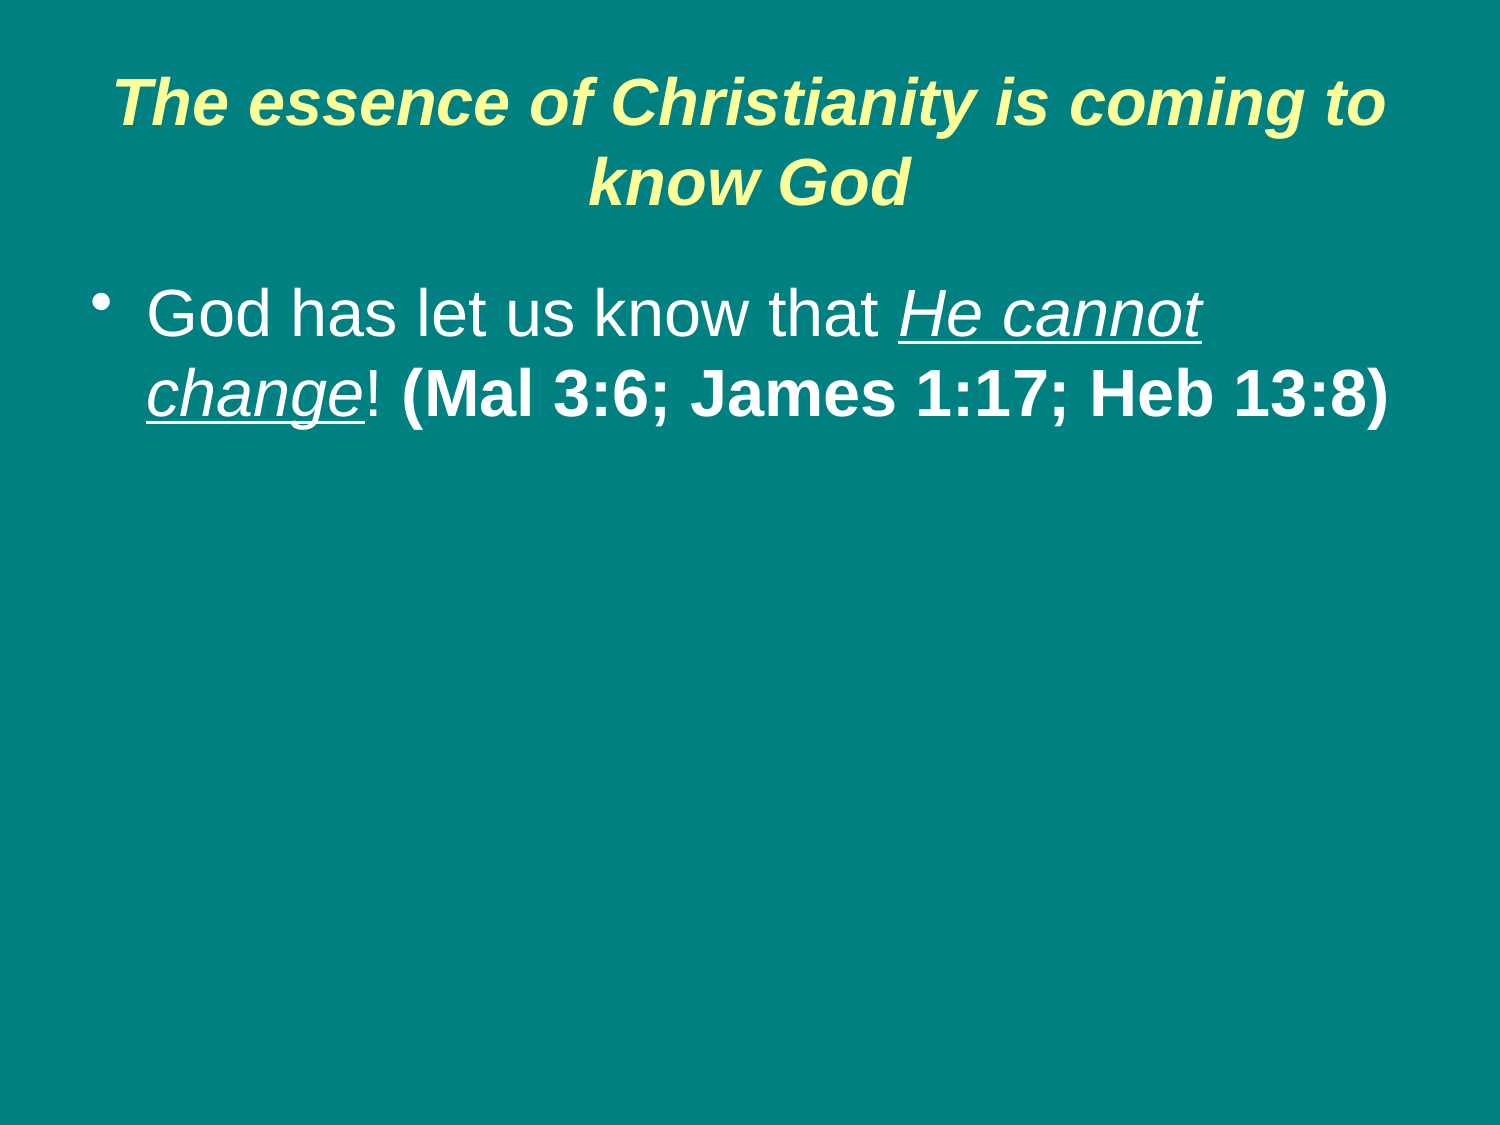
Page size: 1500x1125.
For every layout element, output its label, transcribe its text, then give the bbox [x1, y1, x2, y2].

title The essence of Christianity is coming to know God [75, 45, 1425, 233]
list God has let us know that He cannot change! (Mal 3:6; James 1:17; Heb 13:8) [75, 262, 1425, 1005]
